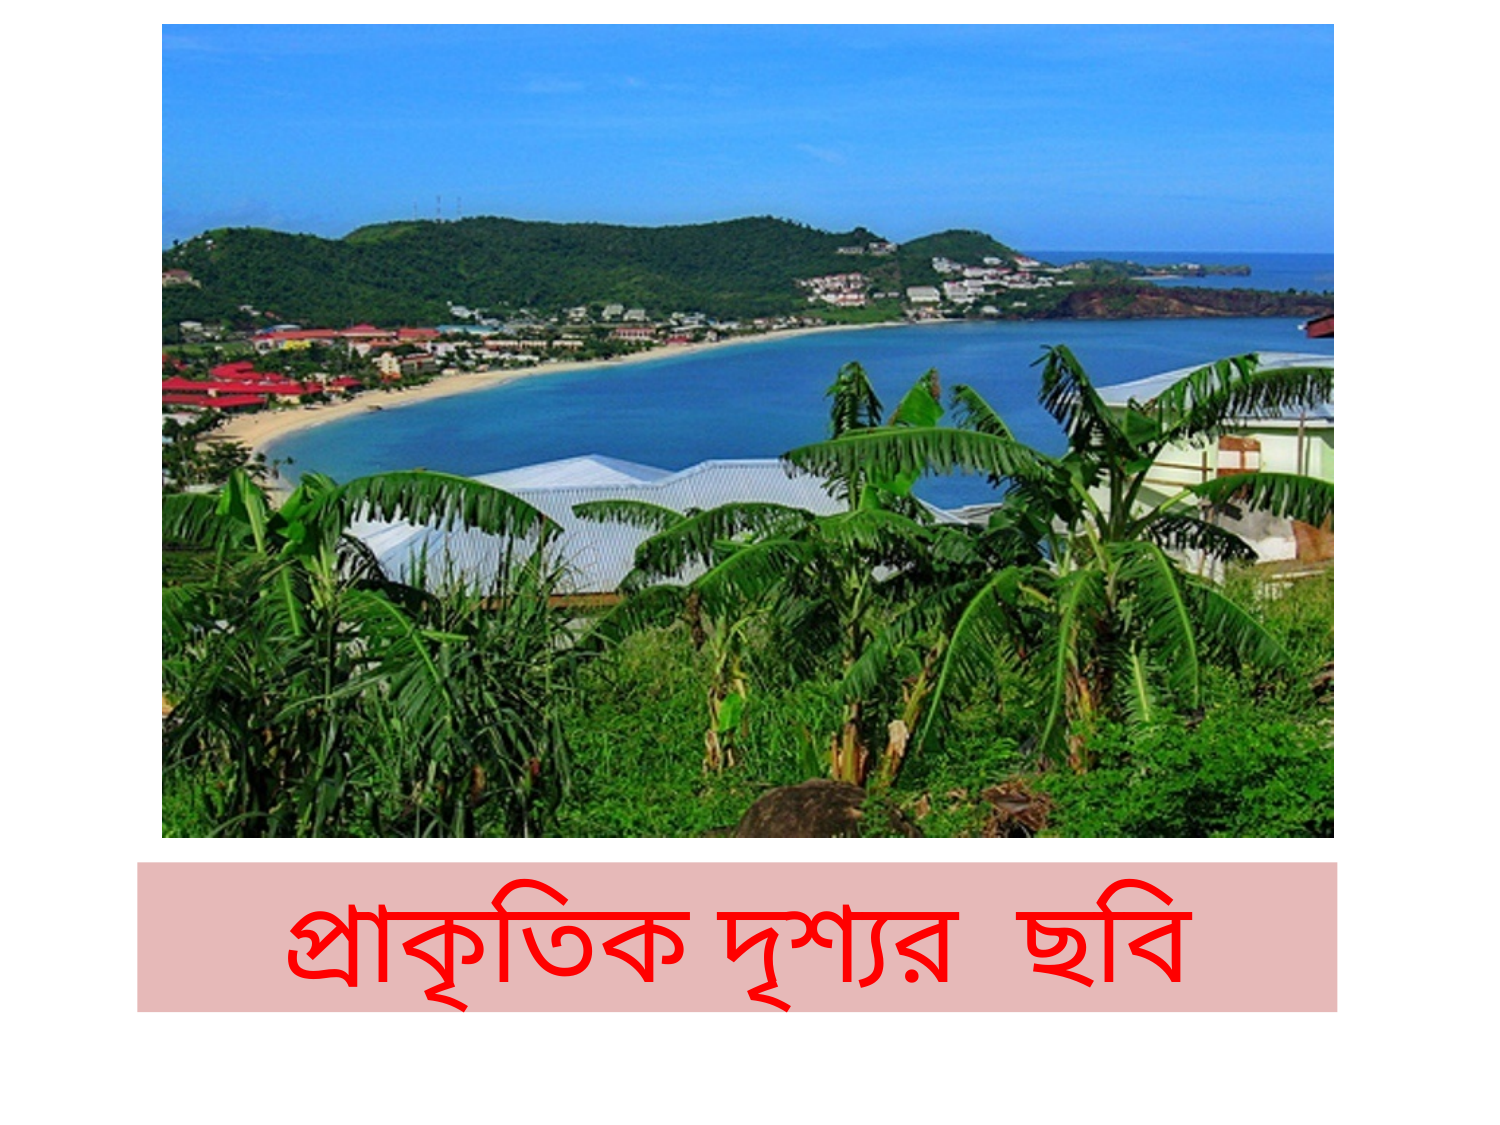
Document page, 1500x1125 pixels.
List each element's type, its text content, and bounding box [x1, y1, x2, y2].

picture [162, 24, 1334, 838]
text_box প্রাকৃতিক দৃশ্যর ছবি [137, 862, 1338, 1013]
